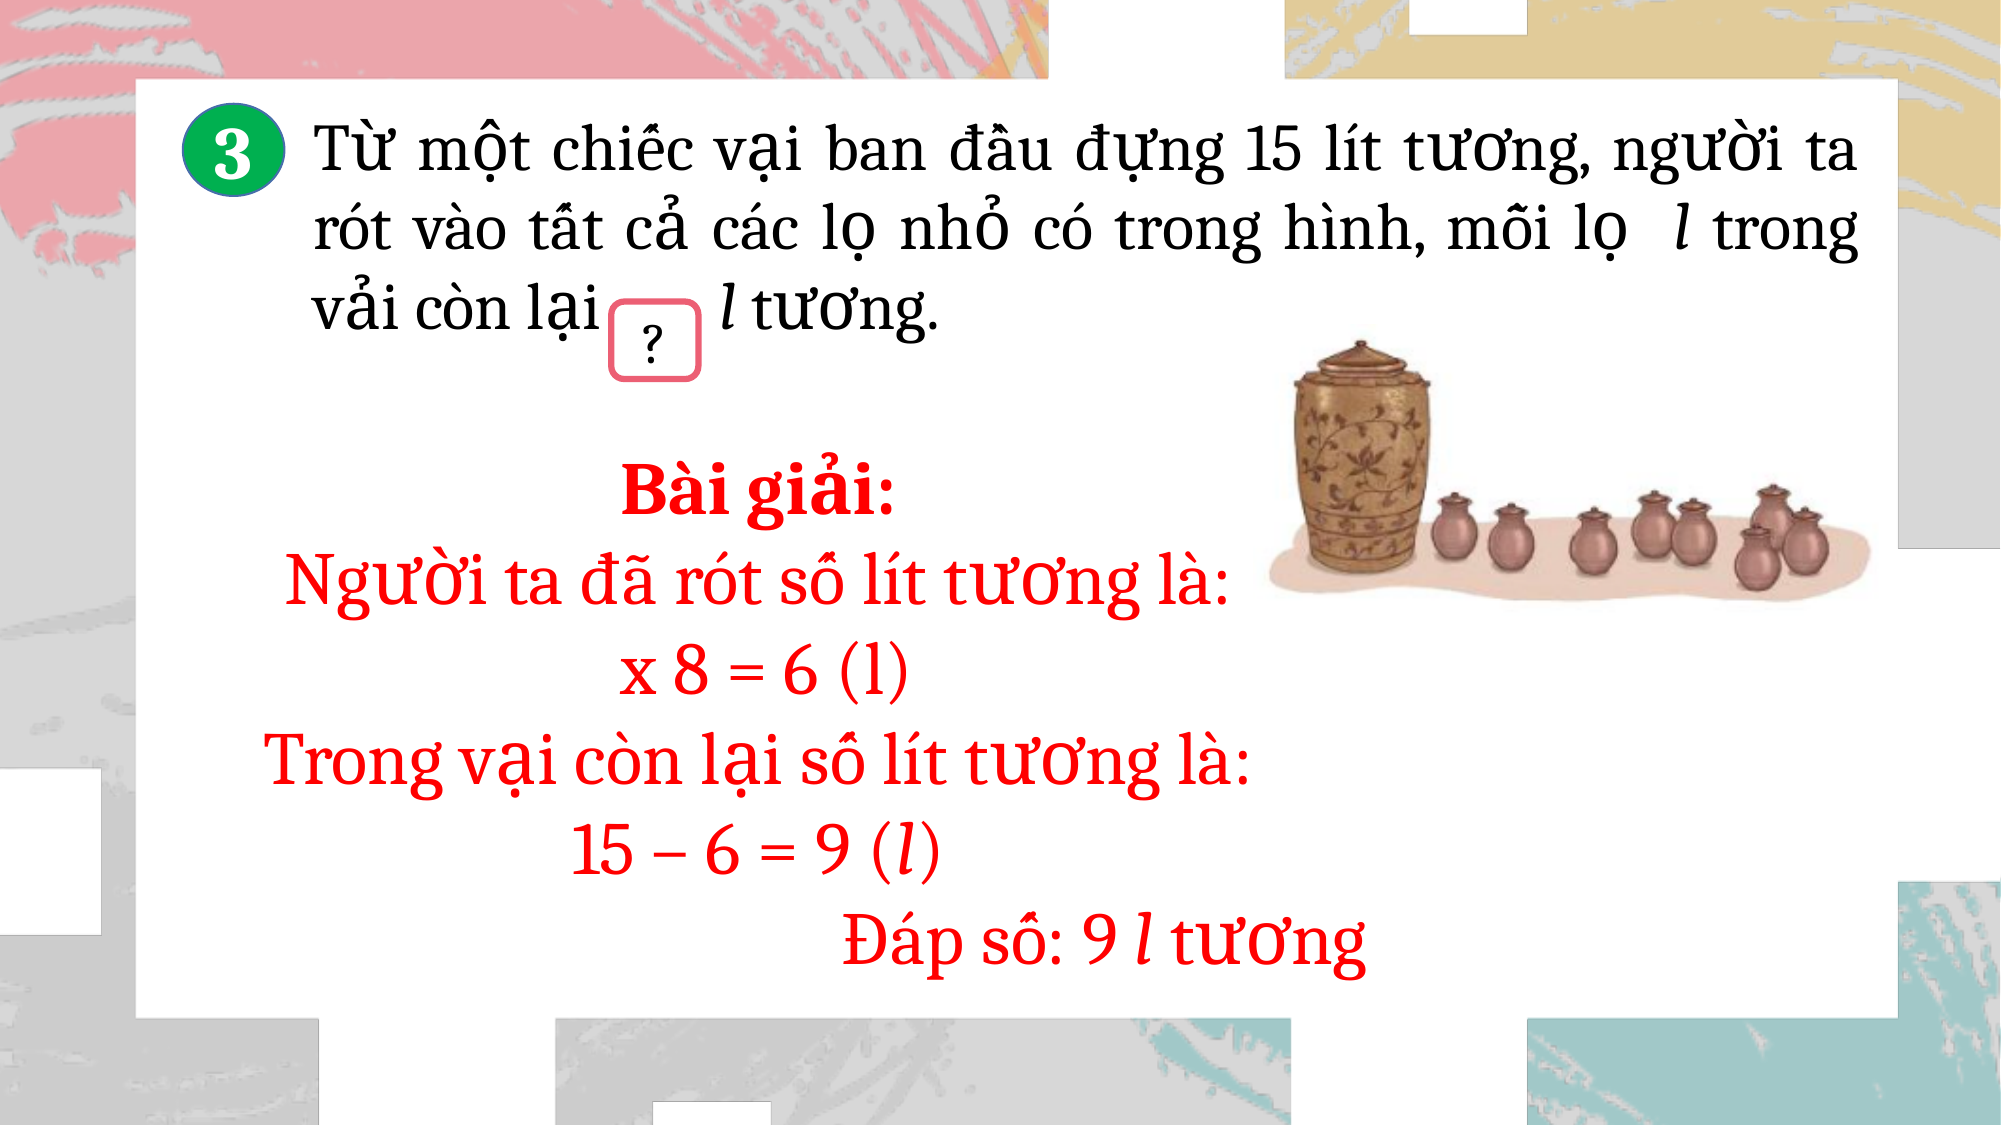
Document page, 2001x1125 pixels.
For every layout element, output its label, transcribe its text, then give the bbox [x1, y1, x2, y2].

text_box 3 [181, 102, 286, 197]
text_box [298, 95, 1875, 389]
picture [0, 0, 2001, 1125]
